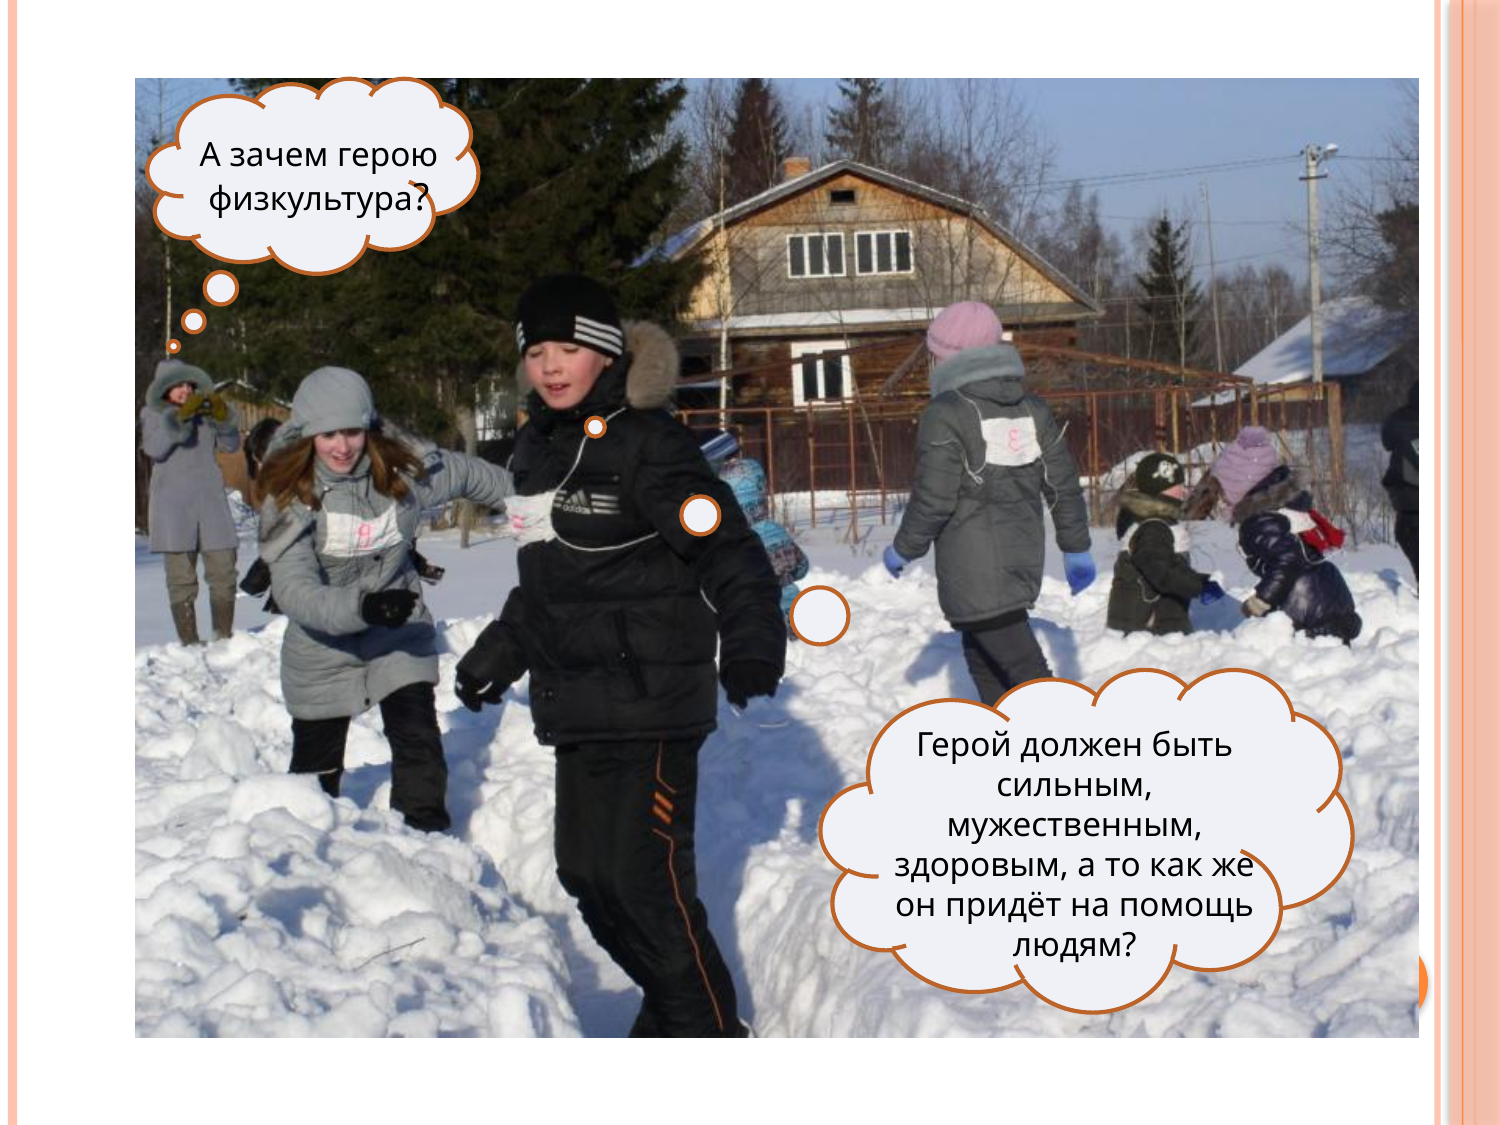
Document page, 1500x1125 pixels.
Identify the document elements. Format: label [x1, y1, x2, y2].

picture [135, 77, 1419, 1039]
